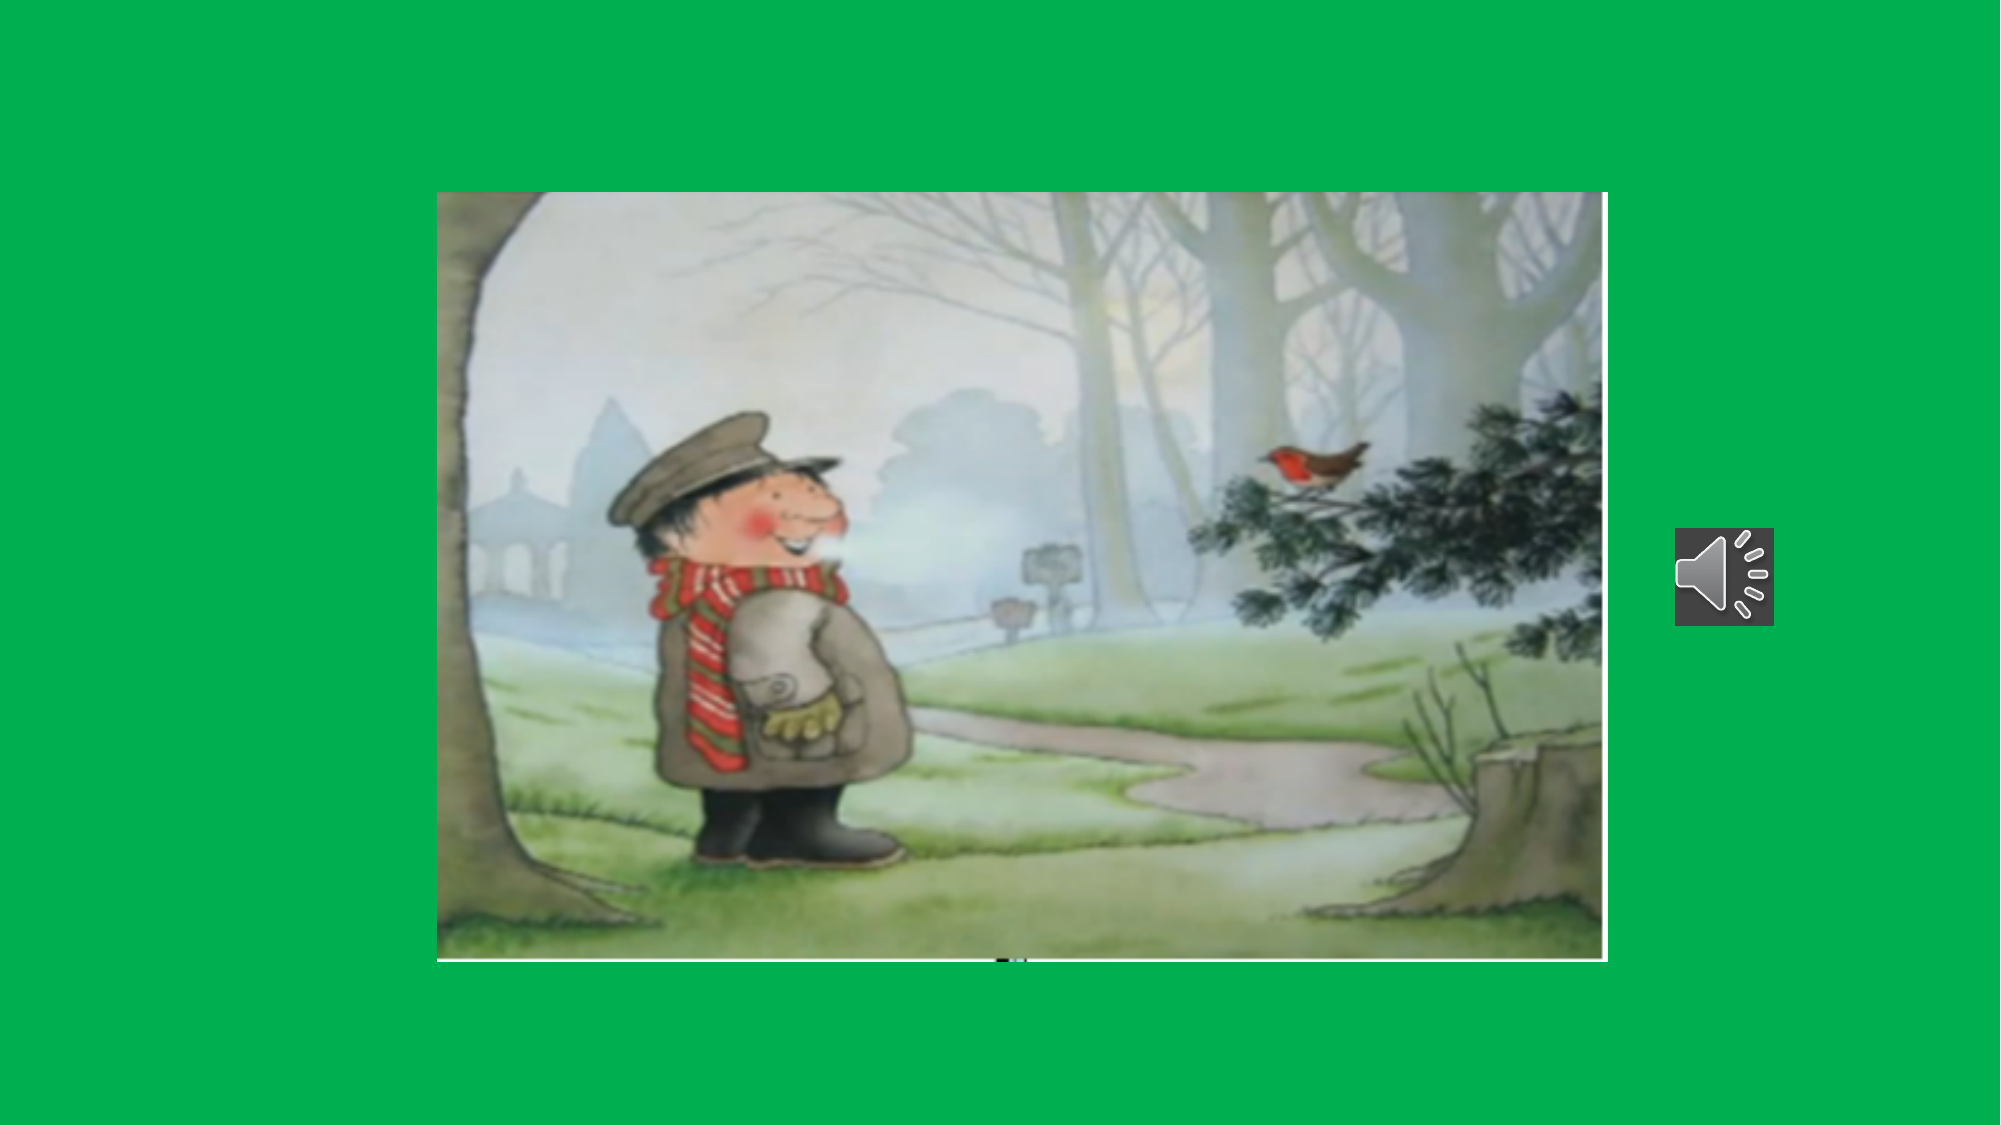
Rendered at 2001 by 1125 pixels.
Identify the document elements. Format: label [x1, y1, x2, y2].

picture [437, 192, 1608, 962]
picture [1674, 527, 1775, 628]
